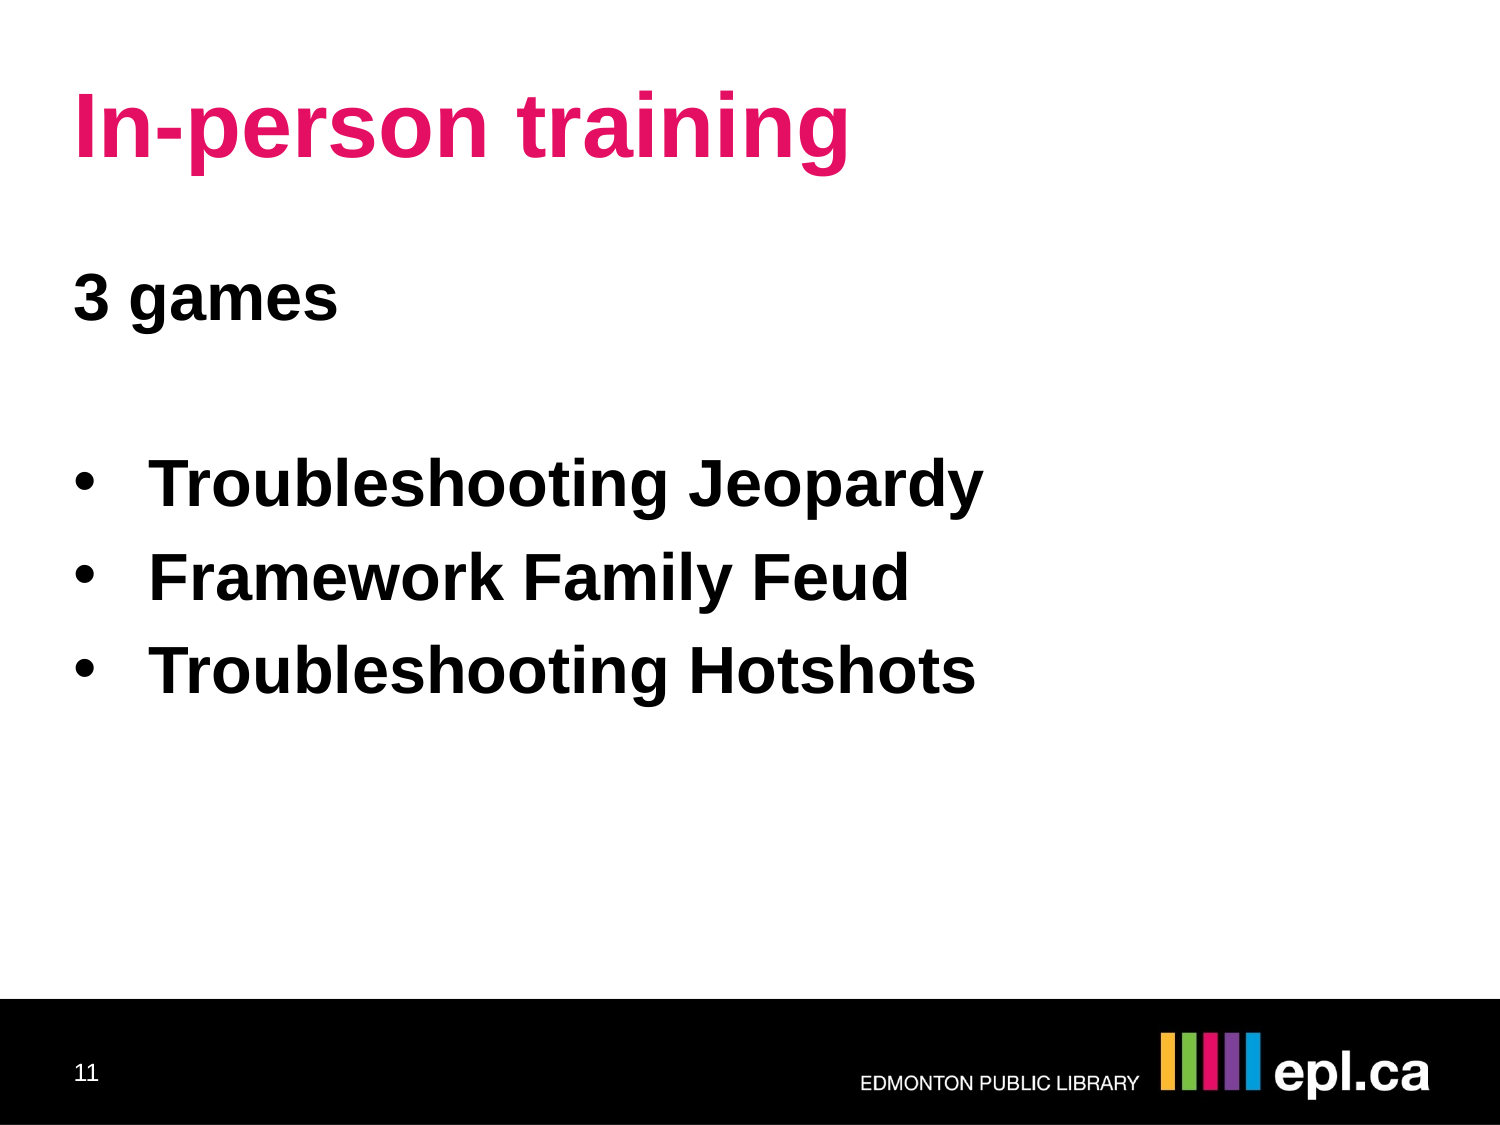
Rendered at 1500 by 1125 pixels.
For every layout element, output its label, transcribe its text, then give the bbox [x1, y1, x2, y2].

list 3 games Troubleshooting Jeopardy Framework Family Feud Troubleshooting Hotshots [58, 246, 1430, 914]
slide_number 11 [58, 1041, 409, 1102]
list In-person training [58, 58, 1430, 246]
picture [0, 0, 1500, 1125]
